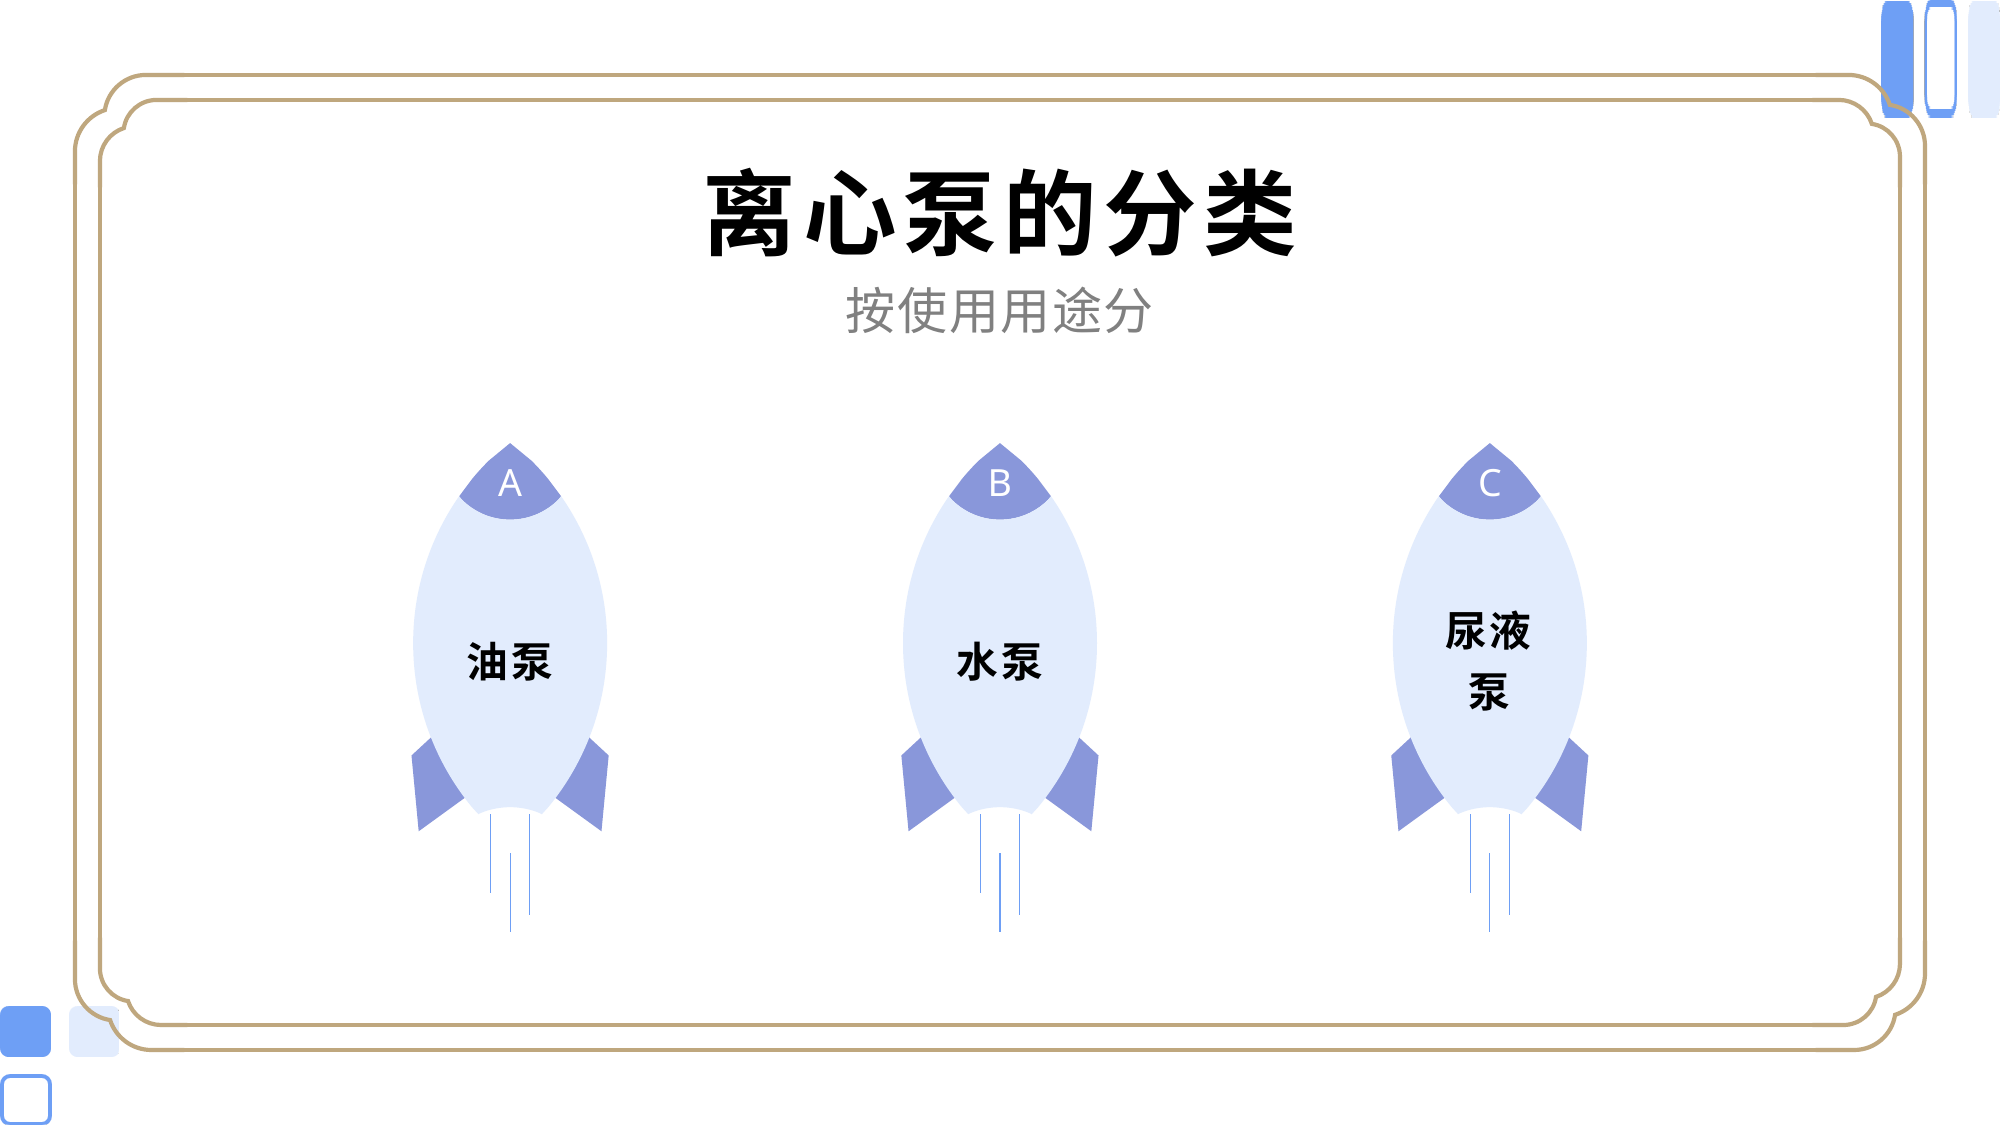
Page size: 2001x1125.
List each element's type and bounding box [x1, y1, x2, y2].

picture [1881, 0, 2000, 119]
text_box [74, 74, 1925, 1050]
picture [0, 1006, 119, 1125]
